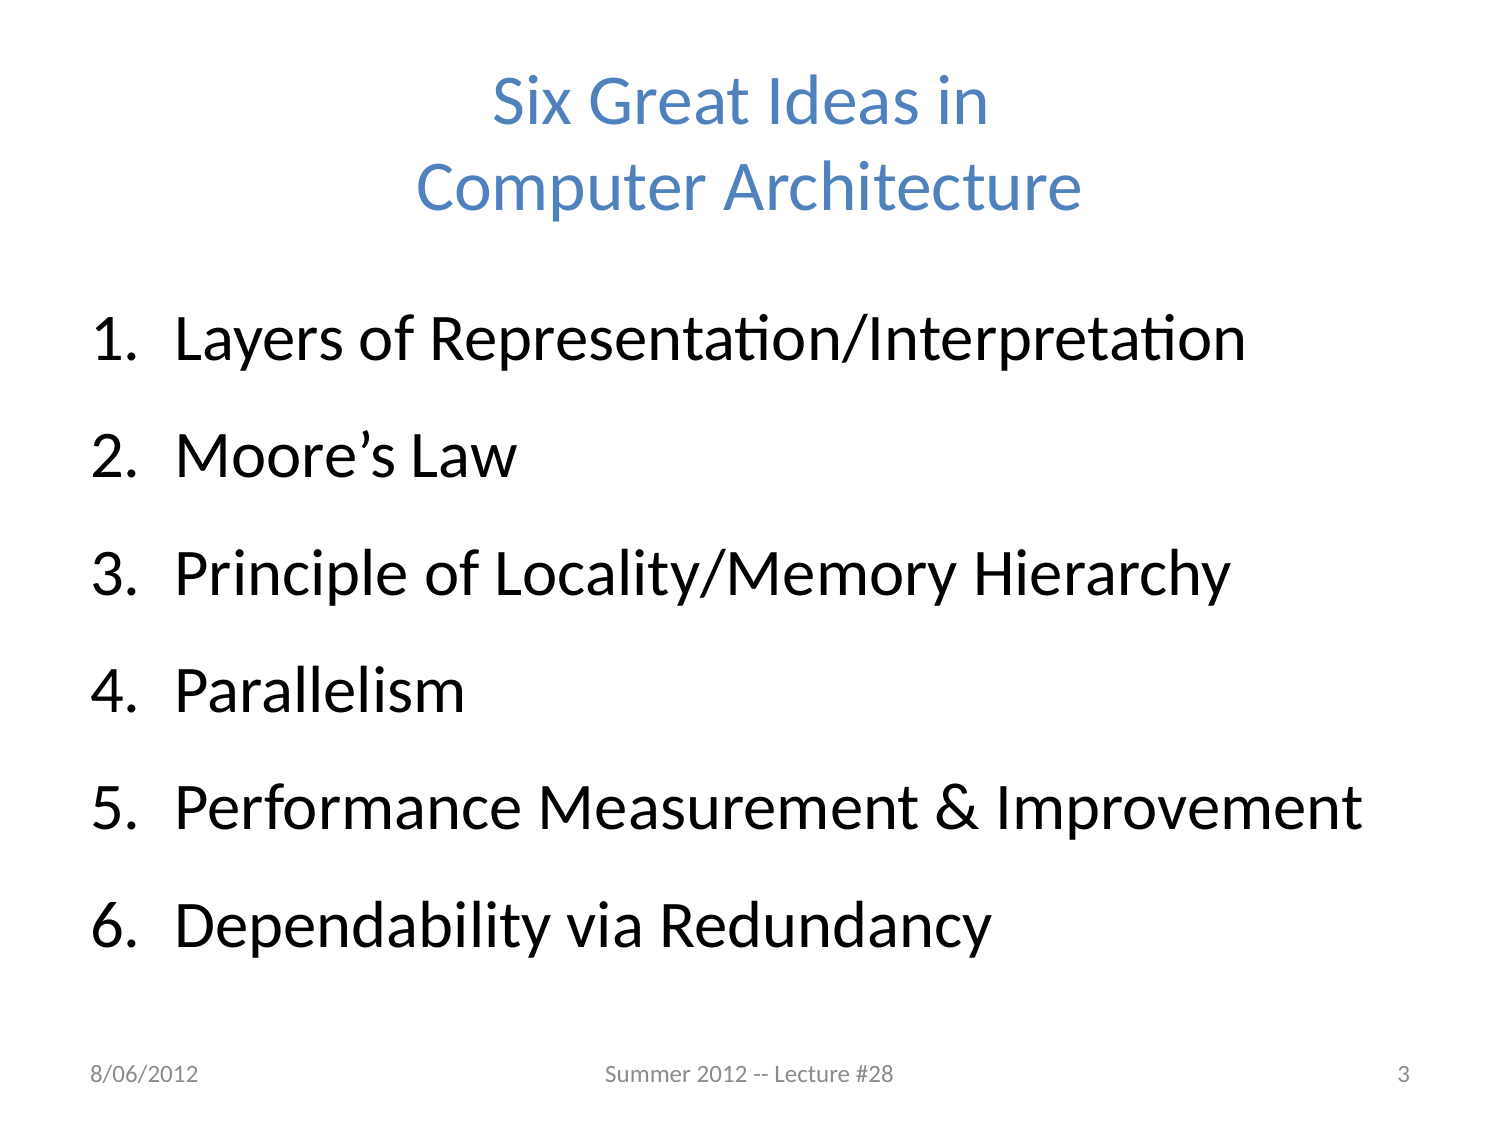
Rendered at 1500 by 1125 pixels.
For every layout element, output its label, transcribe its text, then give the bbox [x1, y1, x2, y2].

footer Summer 2012 -- Lecture #28 [512, 1042, 988, 1103]
slide_number 3 [1074, 1042, 1425, 1103]
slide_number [75, 1042, 425, 1103]
title Six Great Ideas in Computer Architecture [0, 45, 1500, 233]
list Layers of Representation/Interpretation Moore’s Law Principle of Locality/Memory Hierarchy Parallelism Performance Measurement & Improvement Dependability via Redundancy [75, 262, 1425, 1005]
